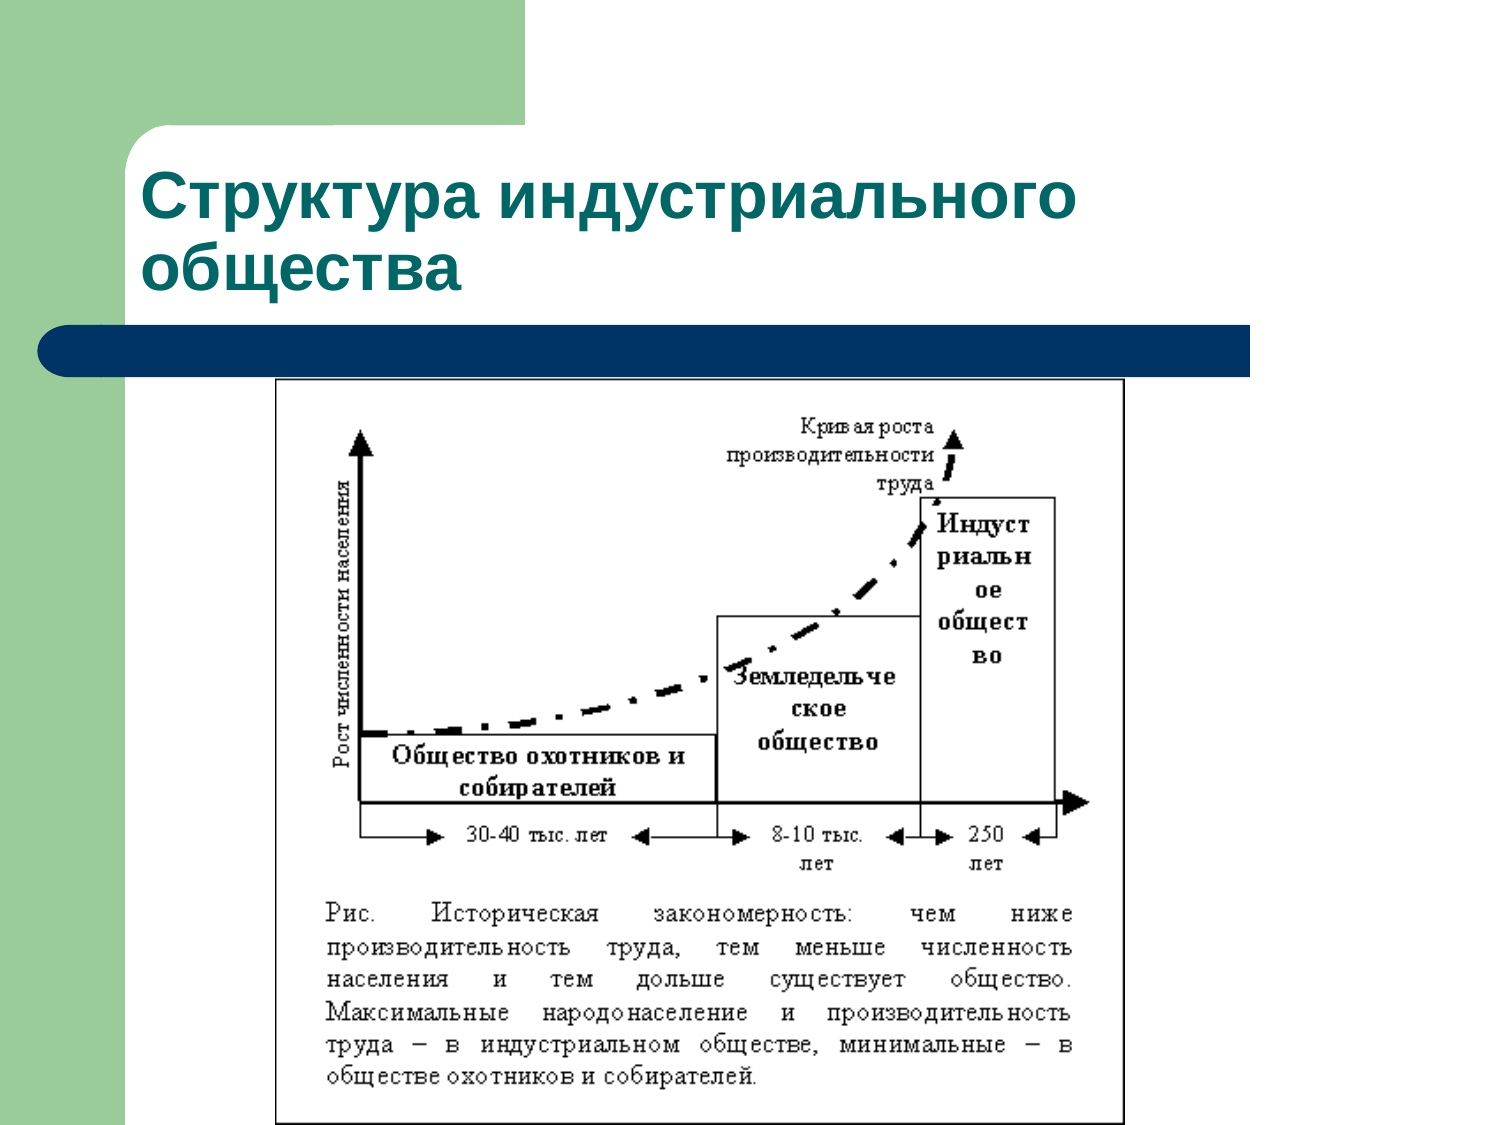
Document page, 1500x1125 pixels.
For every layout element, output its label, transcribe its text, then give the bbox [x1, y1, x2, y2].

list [274, 377, 1125, 1125]
title Структура индустриального общества [125, 125, 1425, 313]
